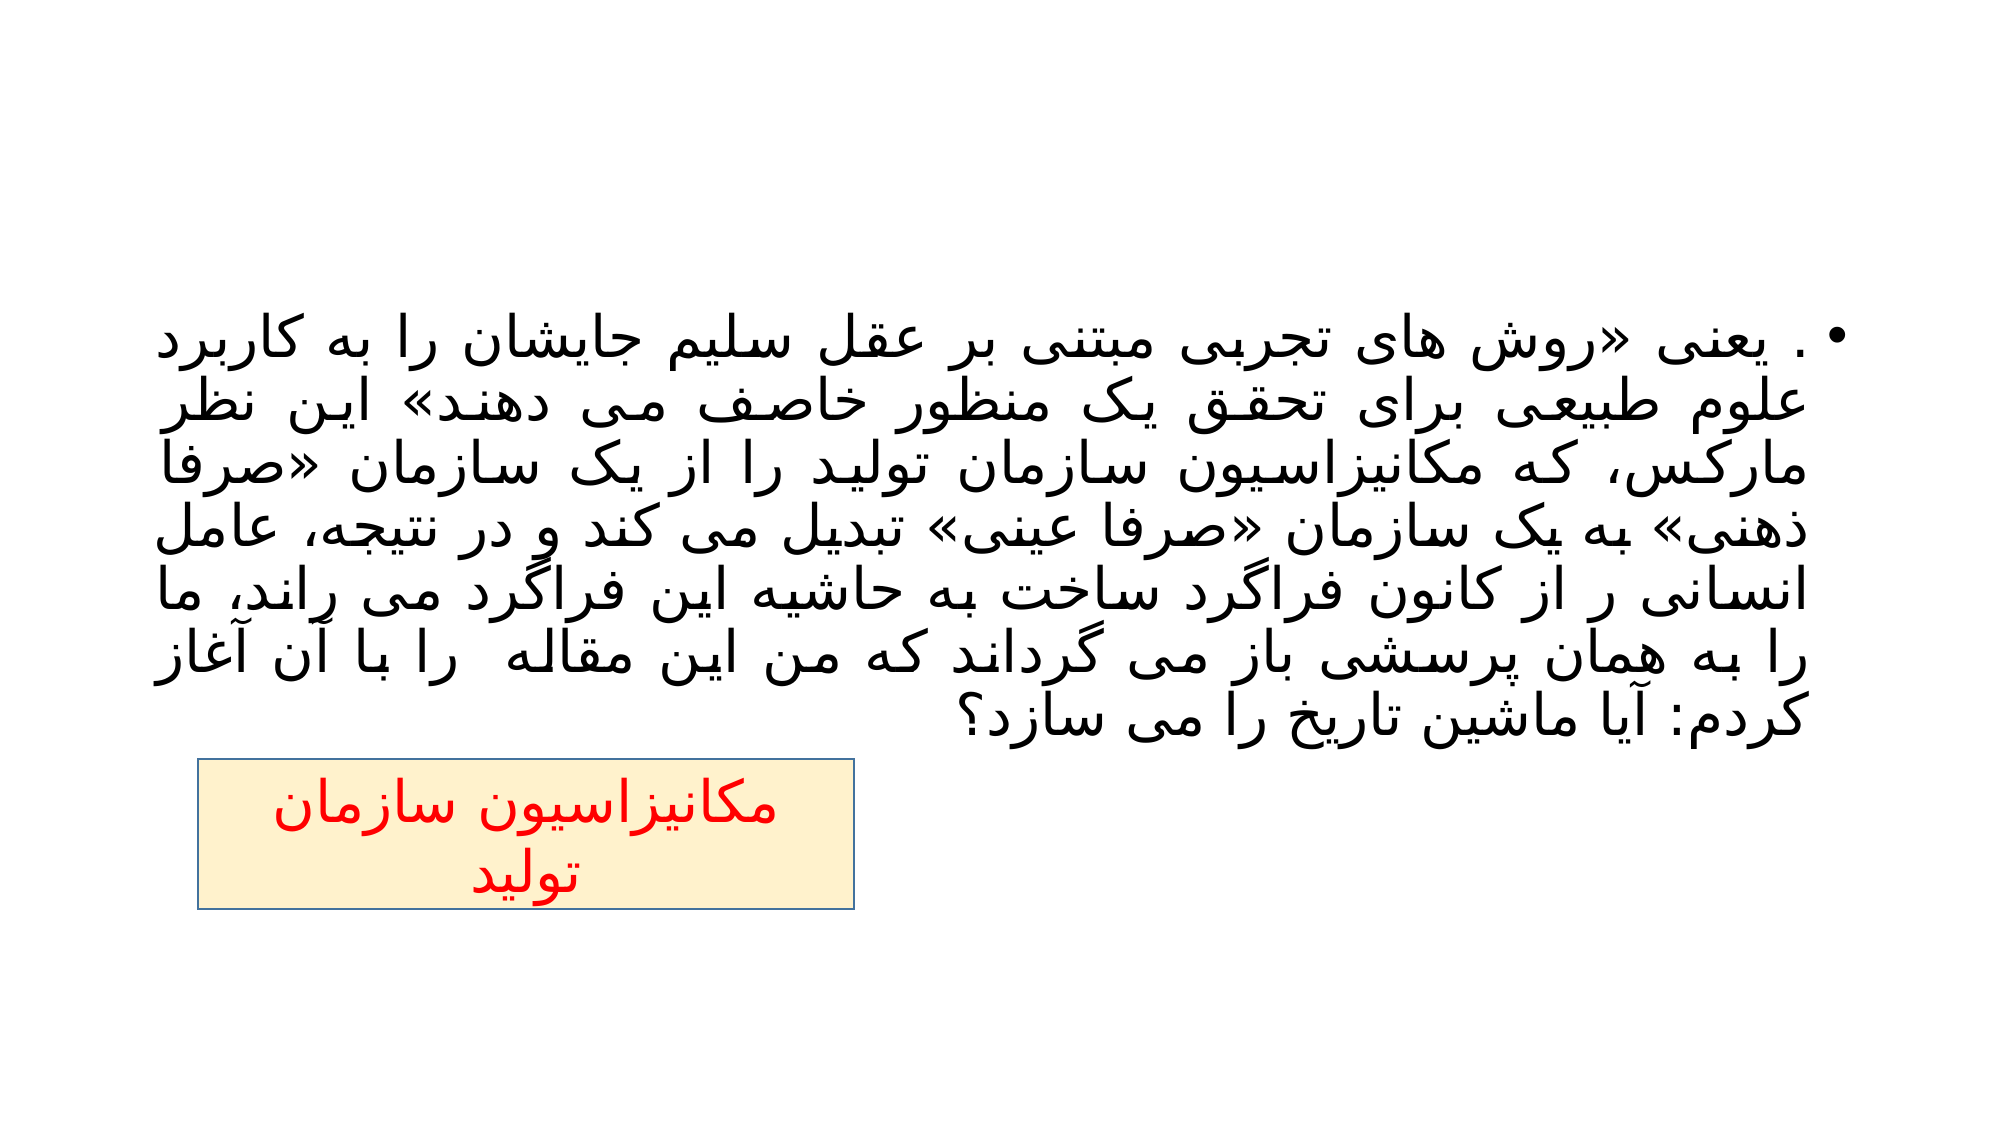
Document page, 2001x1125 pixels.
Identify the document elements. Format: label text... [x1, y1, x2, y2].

list . یعنی «روش های تجربی مبتنی بر عقل سلیم جایشان را به کاربرد علوم طبیعی برای تحقق یک منظور خاصف می دهند» این نظر مارکس، که مکانیزاسیون سازمان تولید را از یک سازمان «صرفا ذهنی» به یک سازمان «صرفا عینی» تبدیل می کند و در نتیجه، عامل انسانی ر از کانون فراگرد ساخت به حاشیه این فراگرد می راند، ما را به همان پرسشی باز می گرداند که من این مقاله را با آن آغاز کردم: آیا ماشین تاریخ را می سازد؟ [137, 299, 1863, 1014]
text_box مکانیزاسیون سازمان تولید [197, 758, 855, 910]
